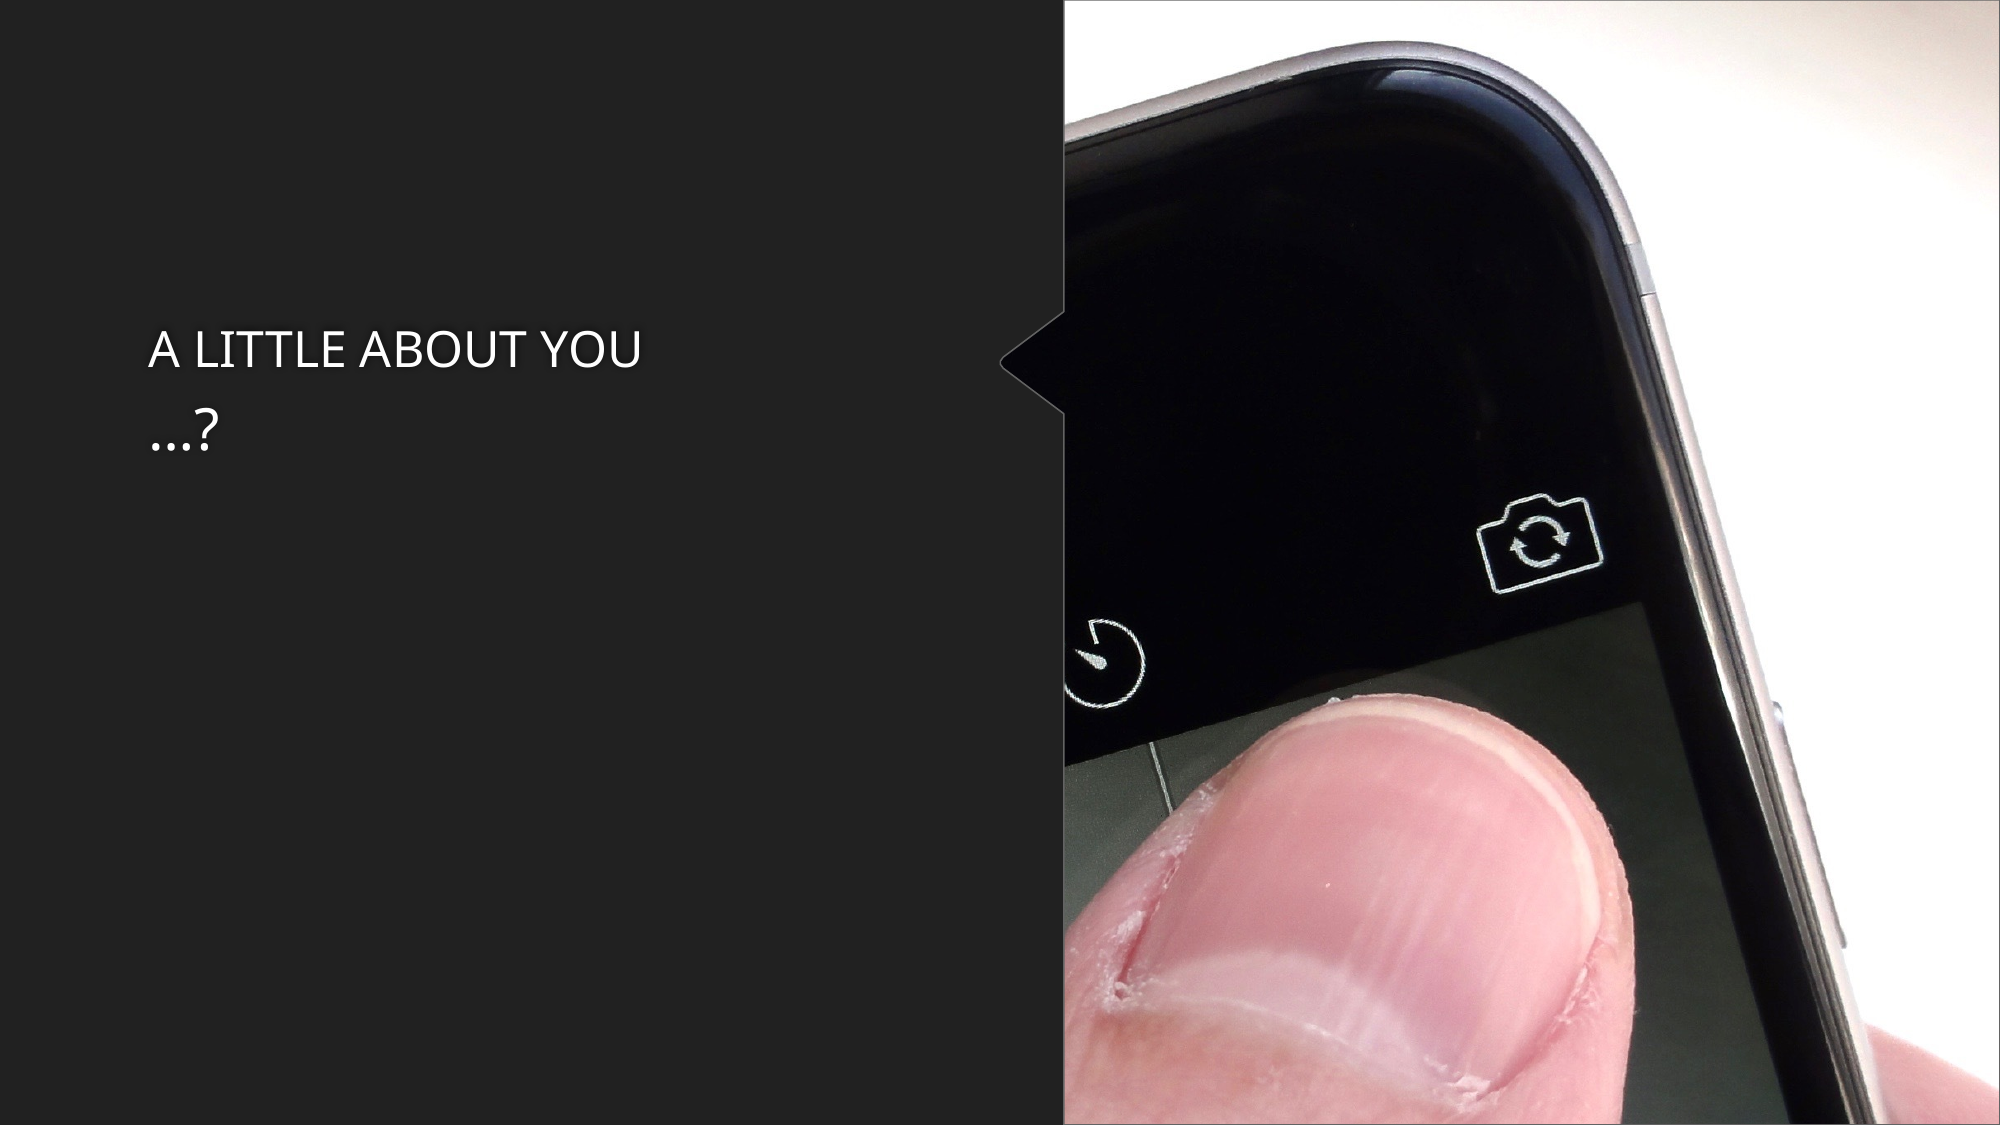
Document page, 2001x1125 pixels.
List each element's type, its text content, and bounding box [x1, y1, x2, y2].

picture [1000, 0, 2000, 1125]
title A LITTLE ABOUT YOU [133, 119, 930, 379]
list …? [133, 384, 930, 962]
